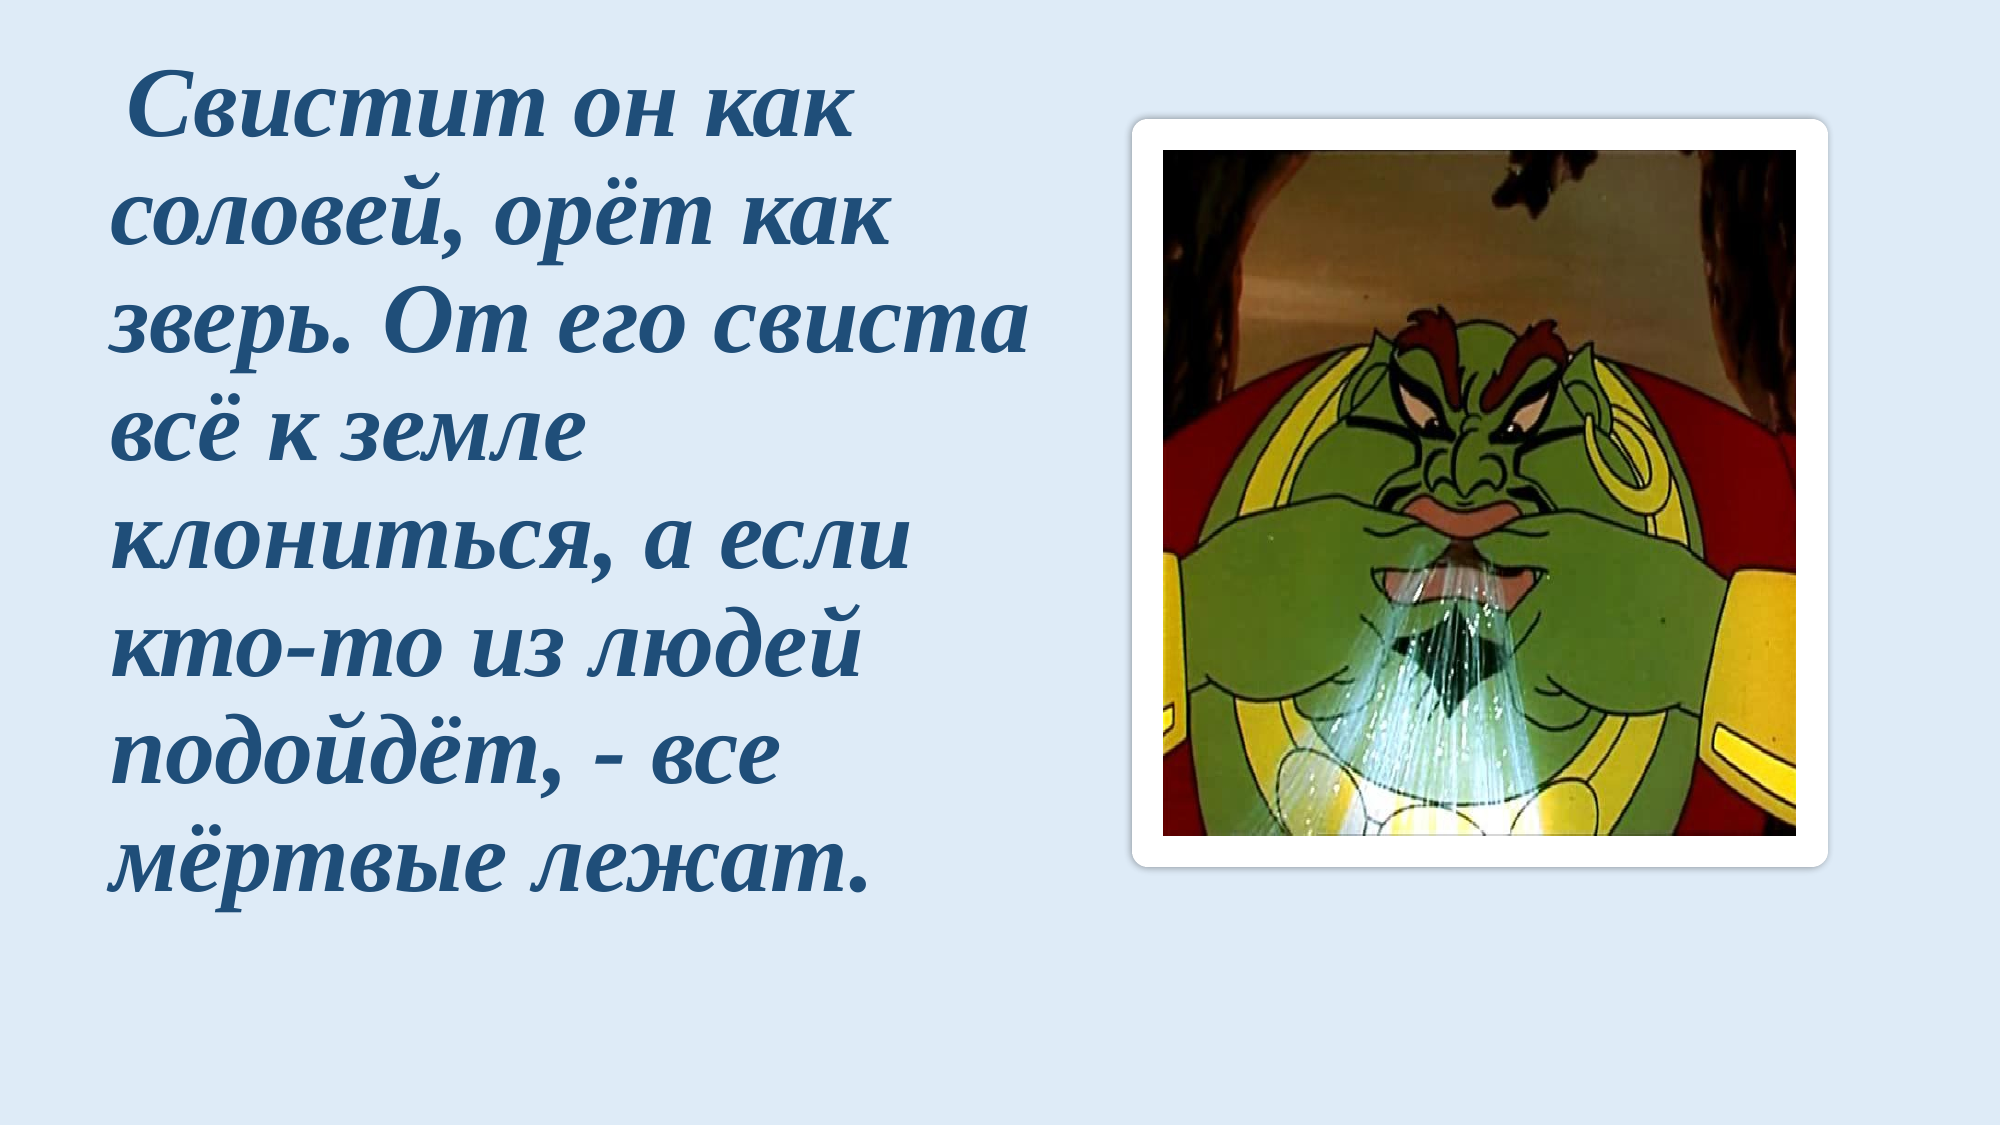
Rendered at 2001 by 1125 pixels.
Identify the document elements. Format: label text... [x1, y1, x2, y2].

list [1163, 149, 1797, 836]
list Свистит он как соловей, орёт как зверь. От его свиста всё к земле клониться, а если кто-то из людей подойдёт, - все мёртвые лежат. [95, 42, 1080, 1005]
